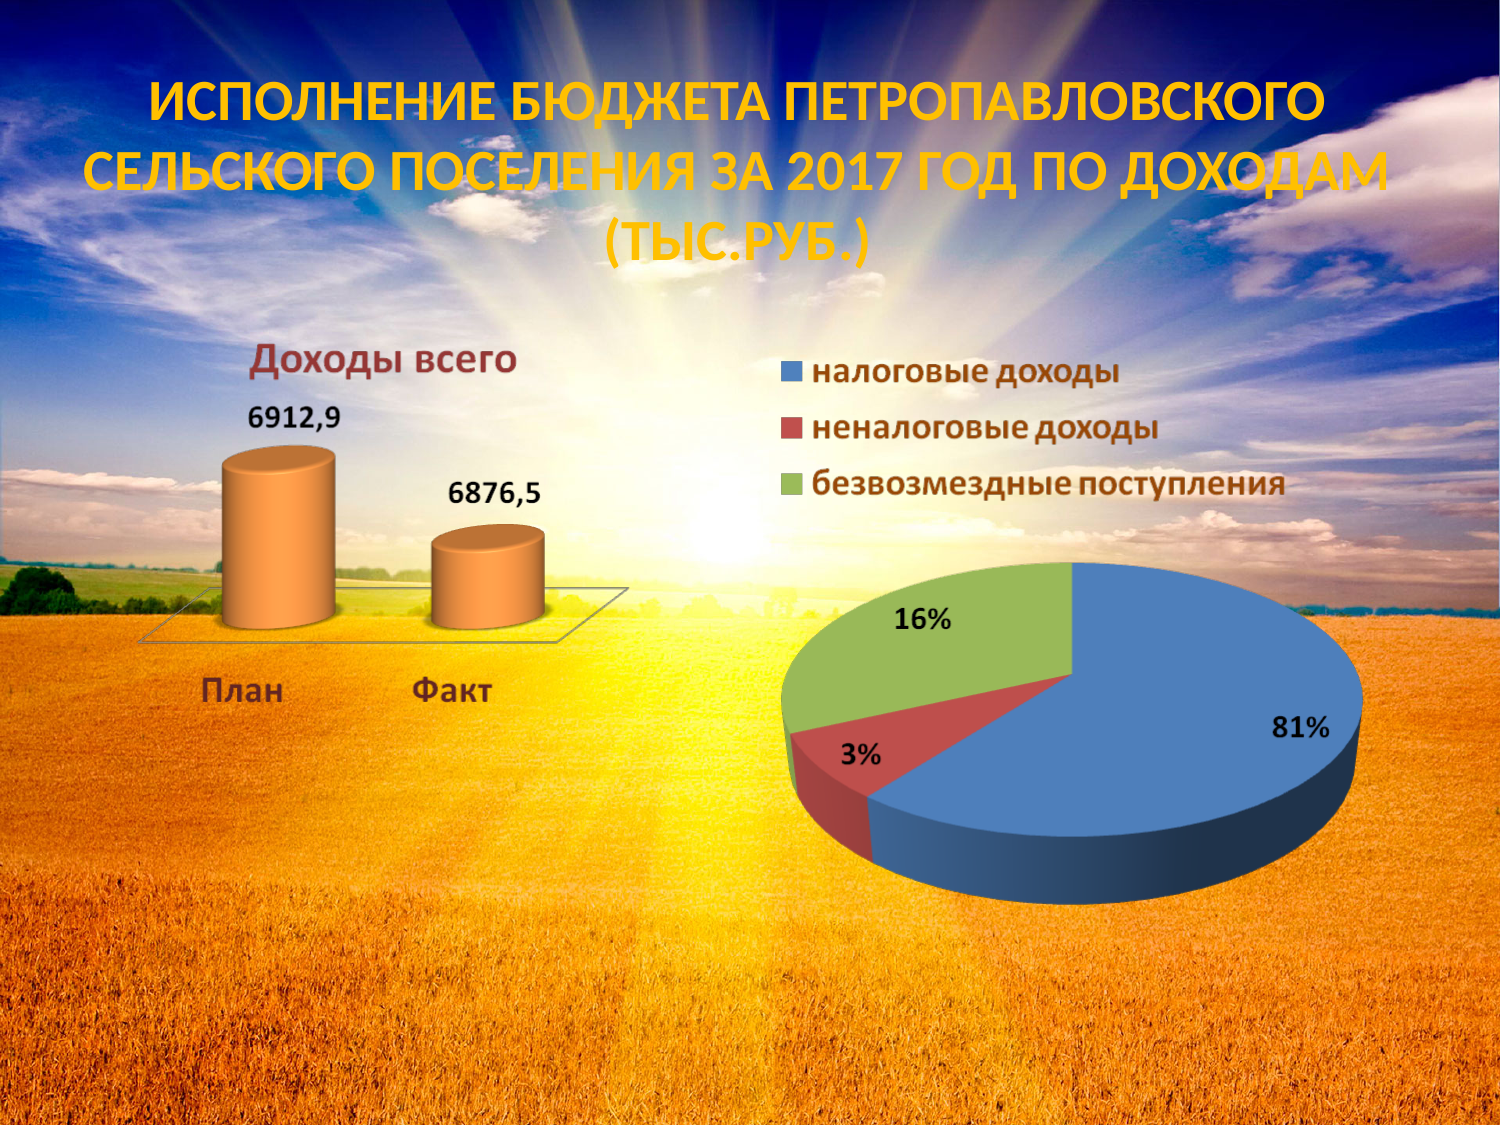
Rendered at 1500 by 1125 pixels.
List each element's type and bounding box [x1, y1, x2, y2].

text_box [68, 305, 586, 737]
text_box [587, 305, 1500, 973]
picture [0, 0, 1500, 1125]
